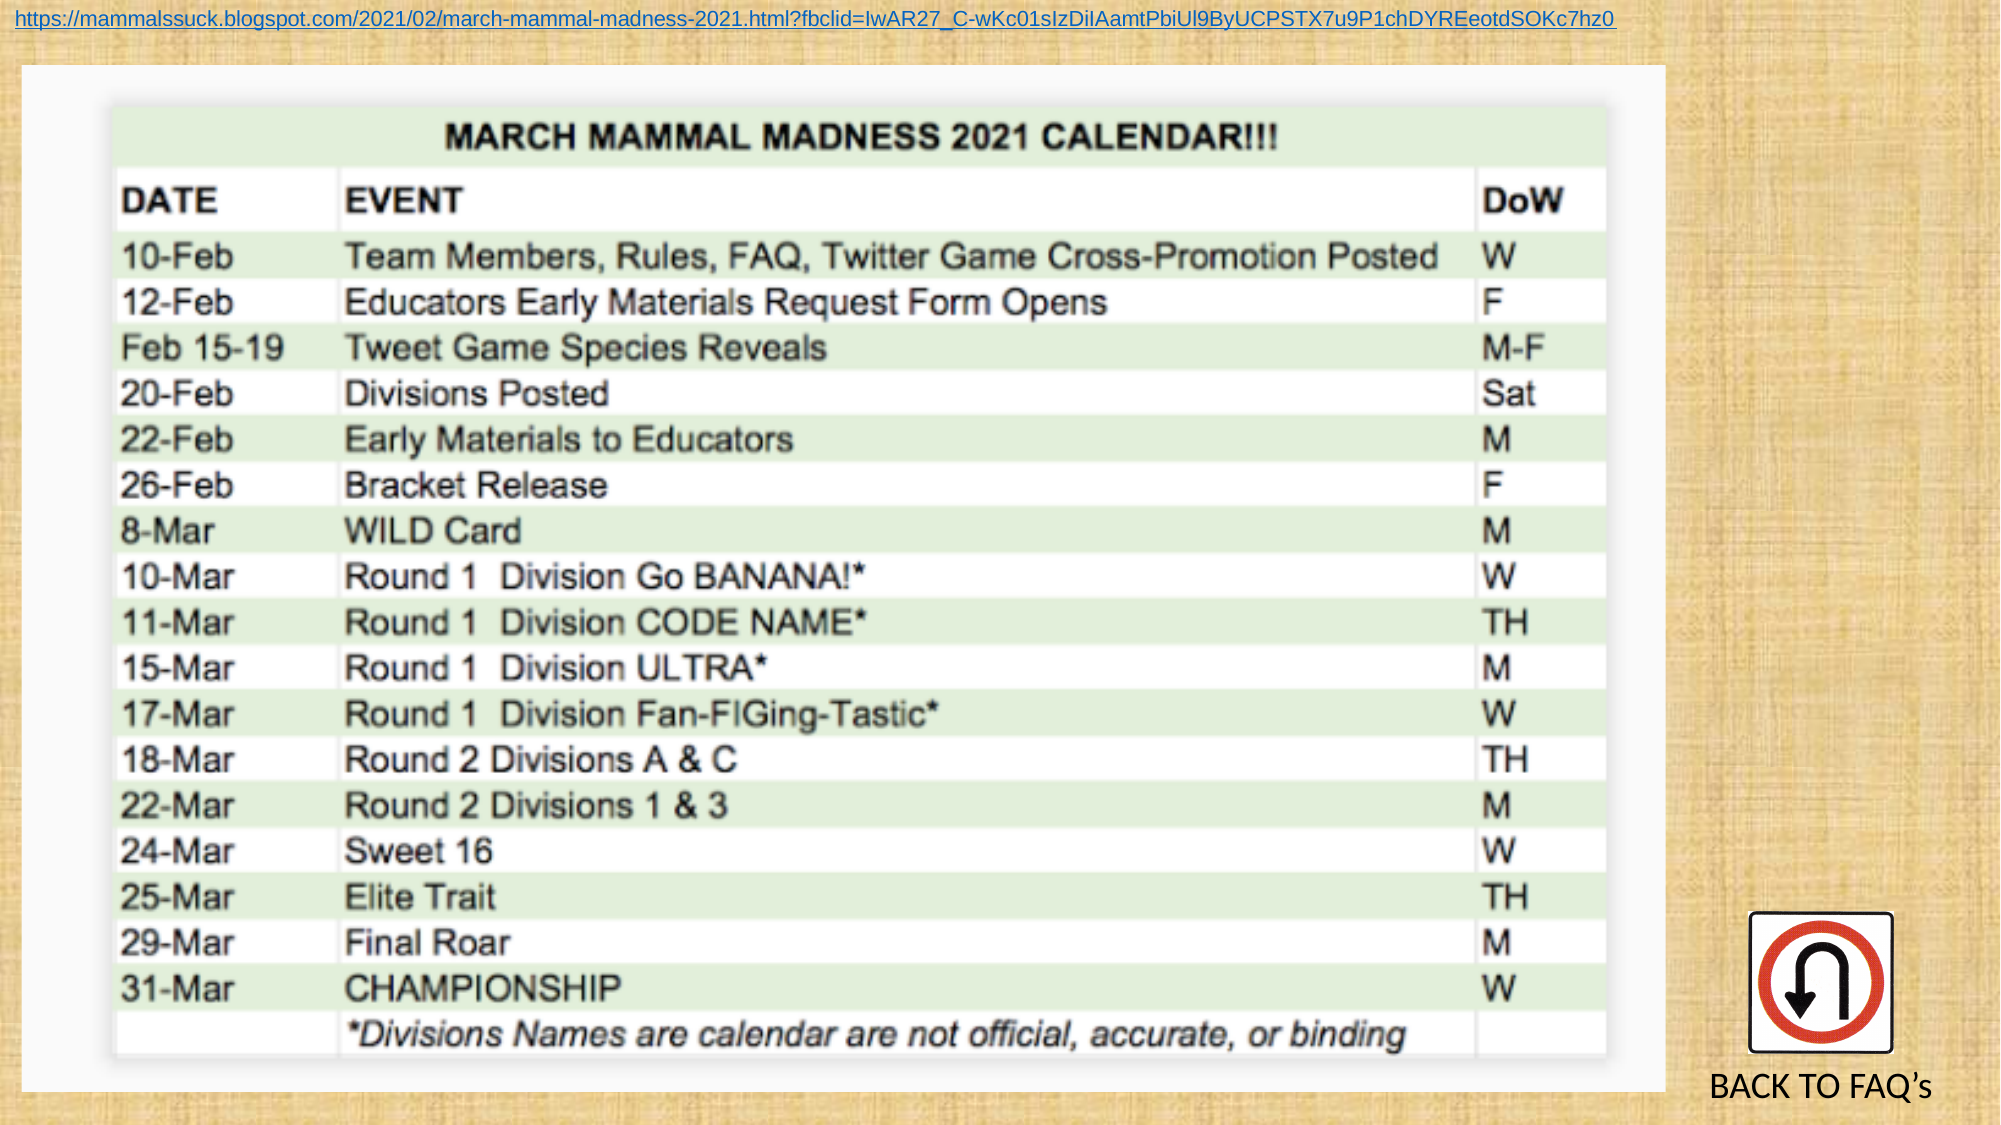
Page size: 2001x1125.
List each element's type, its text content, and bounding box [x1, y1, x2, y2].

text_box https://mammalssuck.blogspot.com/2021/02/march-mammal-madness-2021.html?fbclid=IwAR27_C-wKc01sIzDiIAamtPbiUl9ByUCPSTX7u9P1chDYREeotdSOKc7hz0 [0, 0, 1844, 65]
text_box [1693, 911, 1950, 1115]
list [21, 65, 1666, 1092]
picture [0, 0, 2001, 1125]
